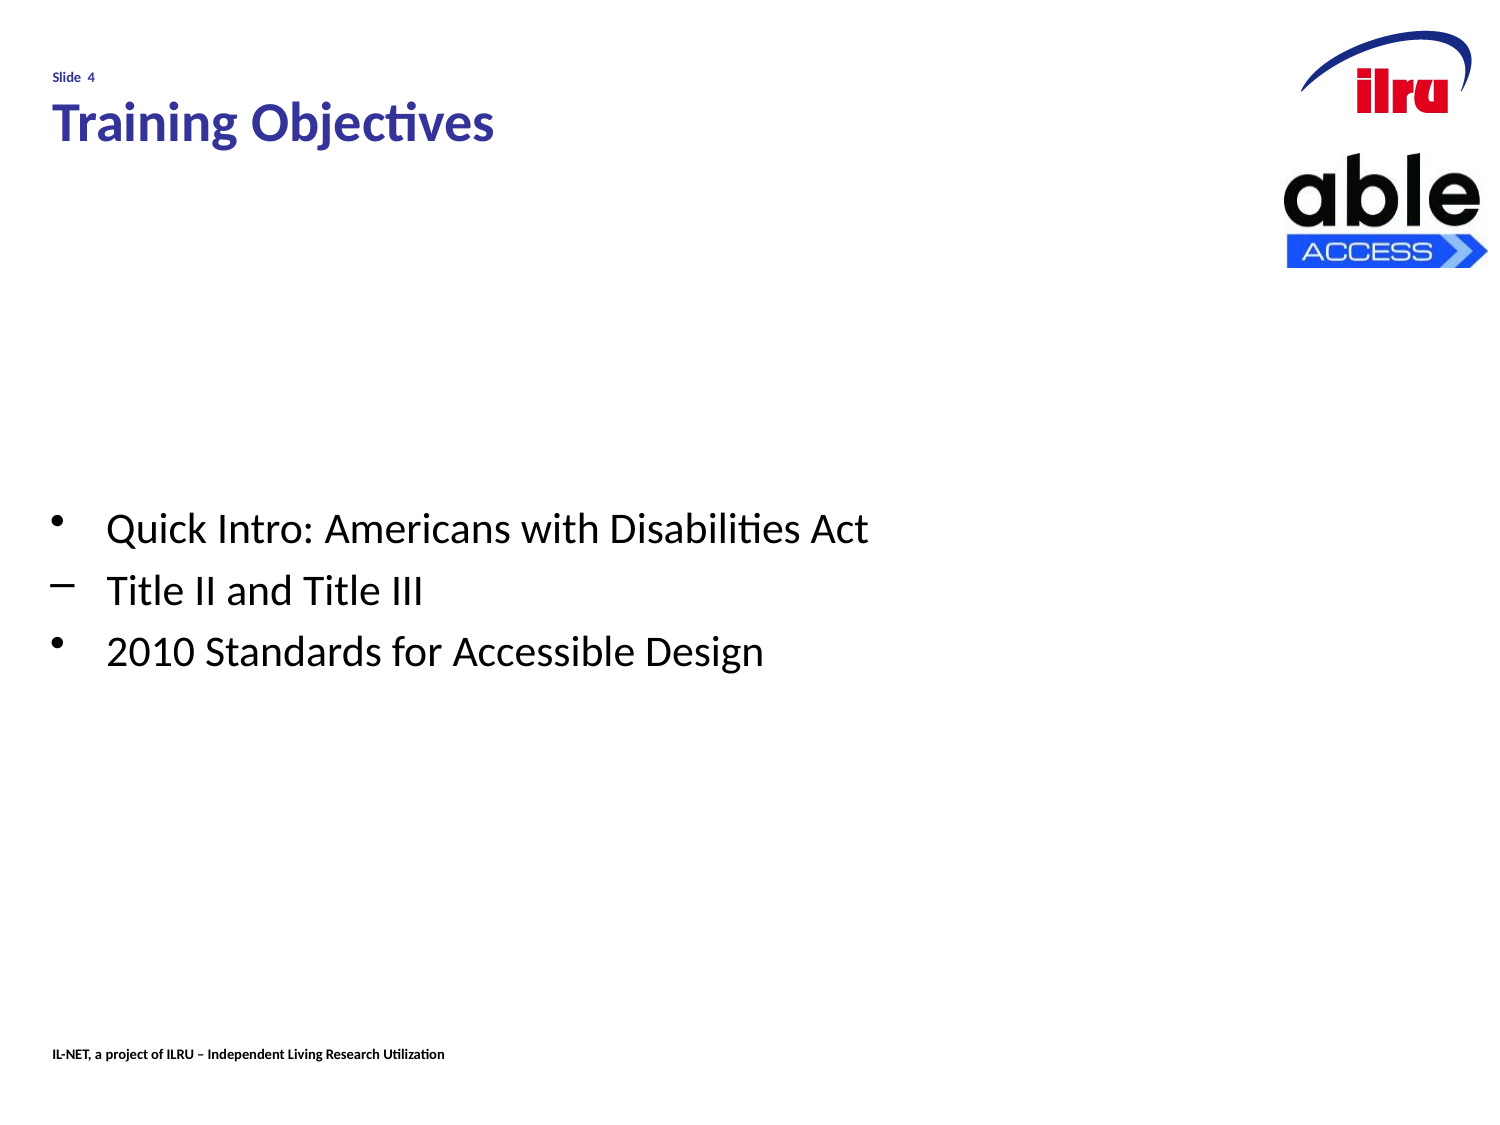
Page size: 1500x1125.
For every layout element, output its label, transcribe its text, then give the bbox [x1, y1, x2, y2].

list Quick Intro: Americans with Disabilities Act Title II and Title III 2010 Standards for Accessible Design [49, 174, 1463, 1001]
picture [1299, 20, 1479, 124]
title Slide 4 Training Objectives [37, 44, 1301, 176]
picture [1283, 153, 1488, 268]
